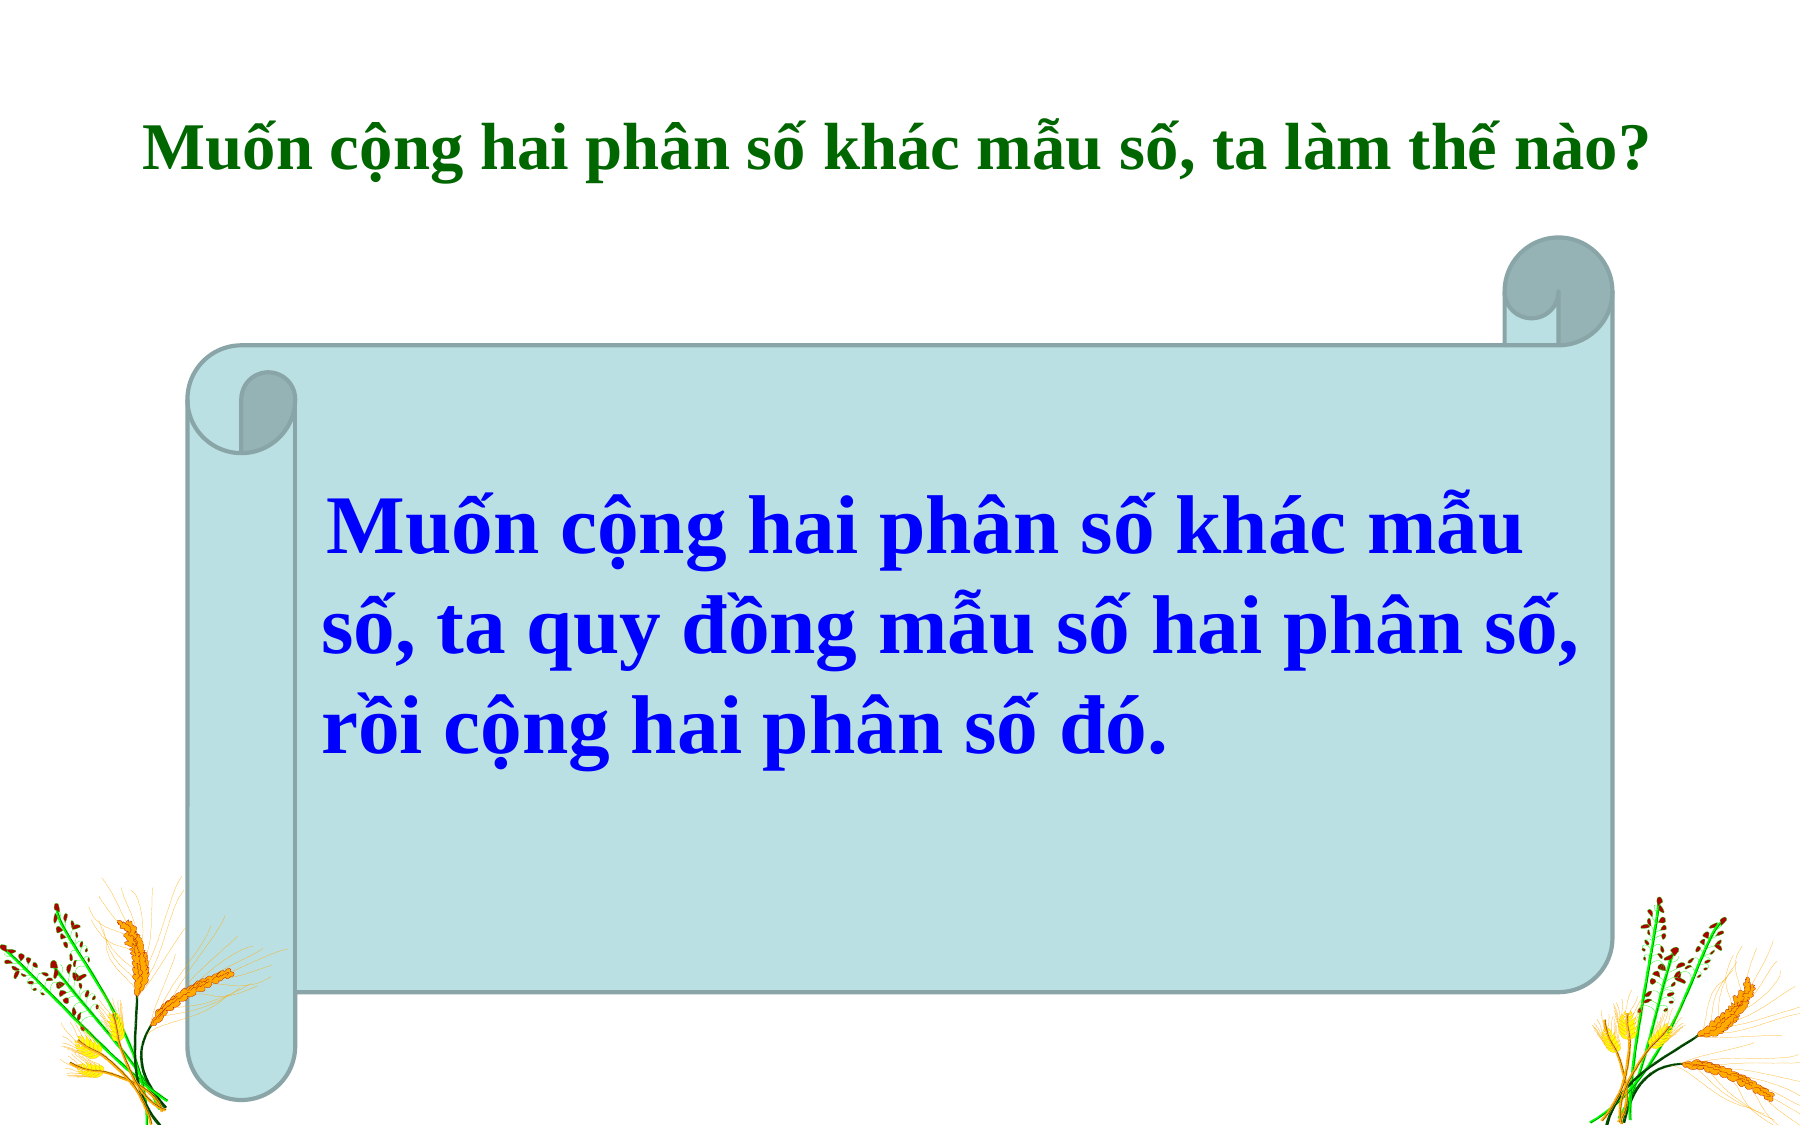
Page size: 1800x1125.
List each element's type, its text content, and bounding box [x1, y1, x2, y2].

picture [1589, 903, 1800, 1125]
picture [11, 852, 263, 1098]
text_box Muốn cộng hai phân số khác mẫu số, ta quy đồng mẫu số hai phân số, rồi cộng hai phân số đó. [249, 462, 1600, 778]
text_box Muốn cộng hai phân số khác mẫu số, ta làm thế nào? [128, 95, 1672, 190]
text_box [185, 235, 1615, 1097]
